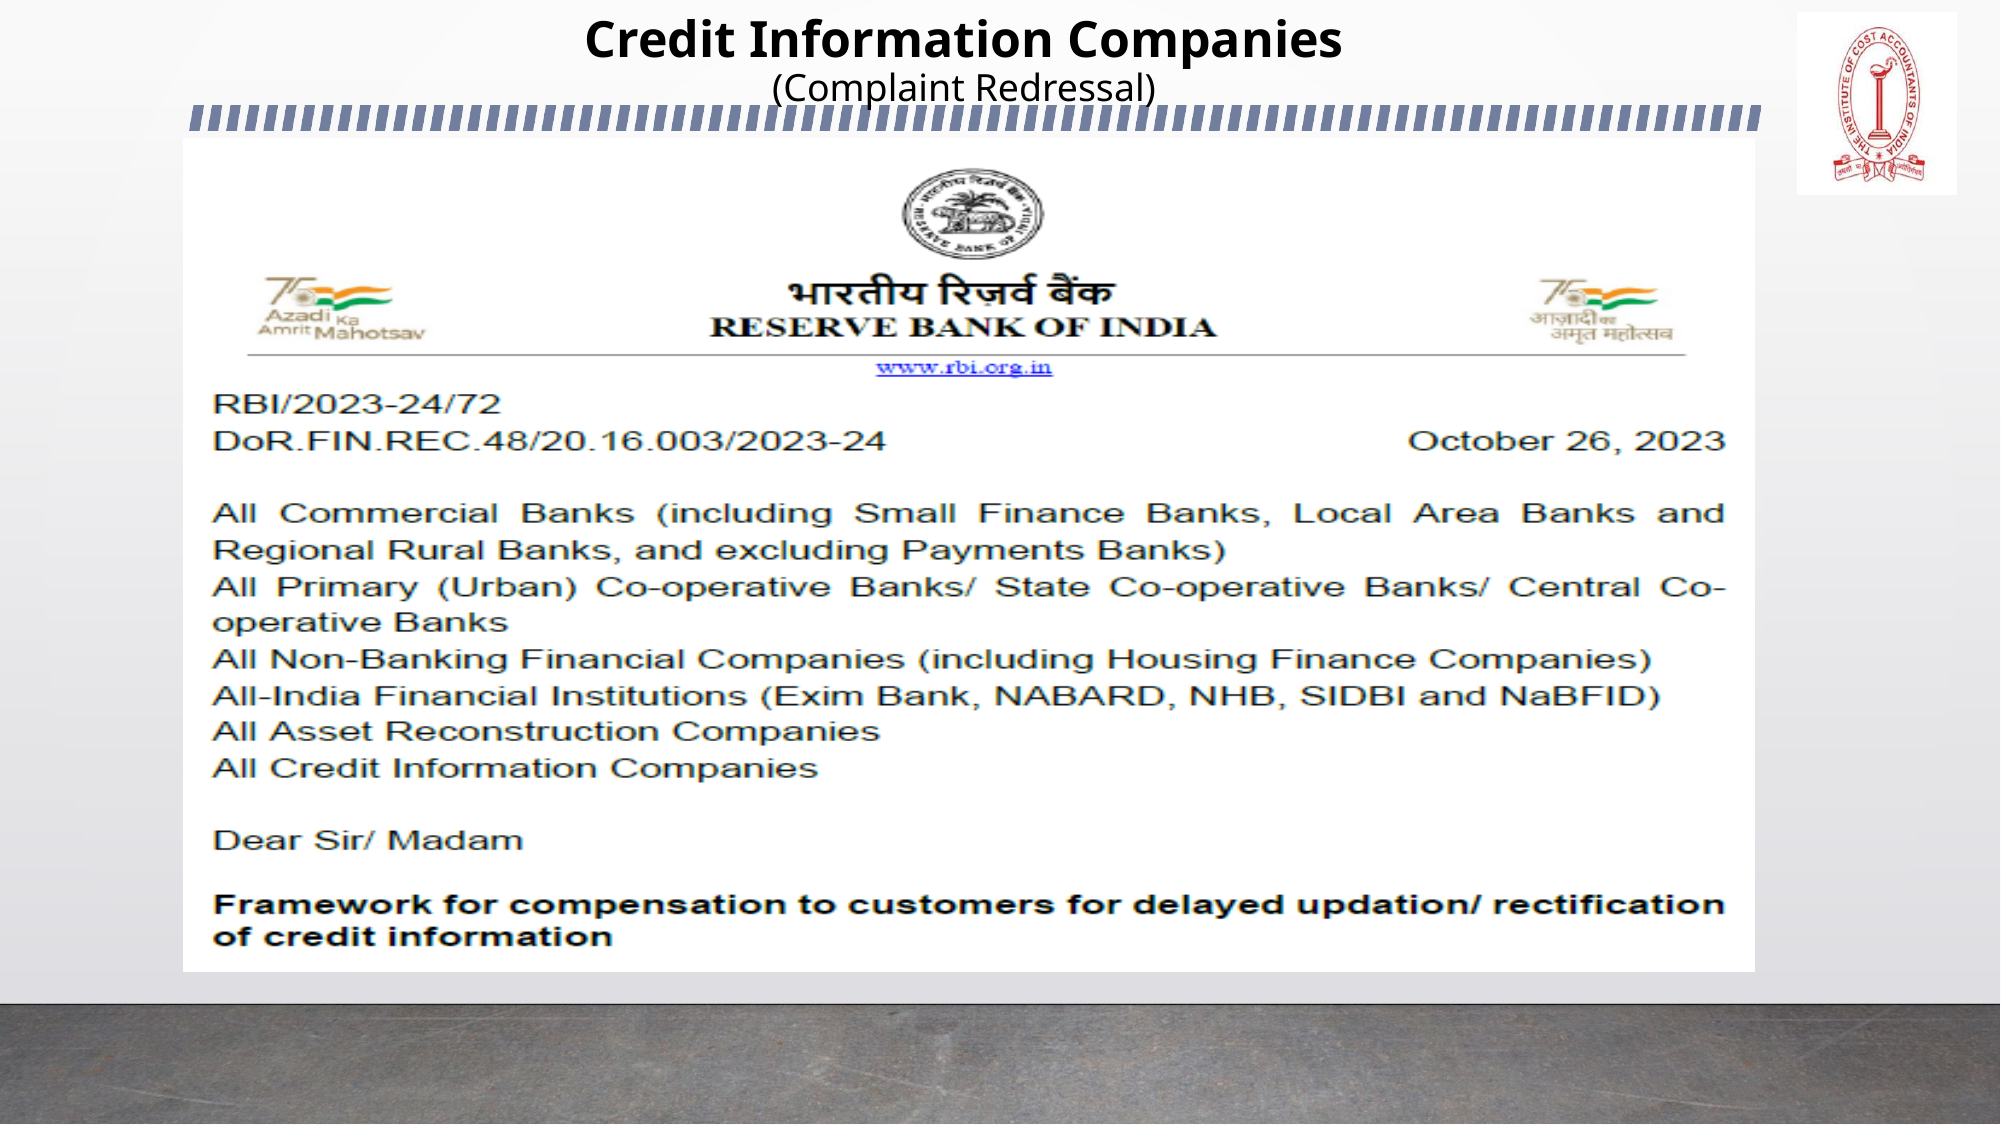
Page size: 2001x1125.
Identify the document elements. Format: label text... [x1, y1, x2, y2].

picture [182, 138, 1755, 972]
title Credit Information Companies (Complaint Redressal) [176, 4, 1753, 110]
picture [0, 1004, 2000, 1124]
picture [1797, 12, 1957, 195]
